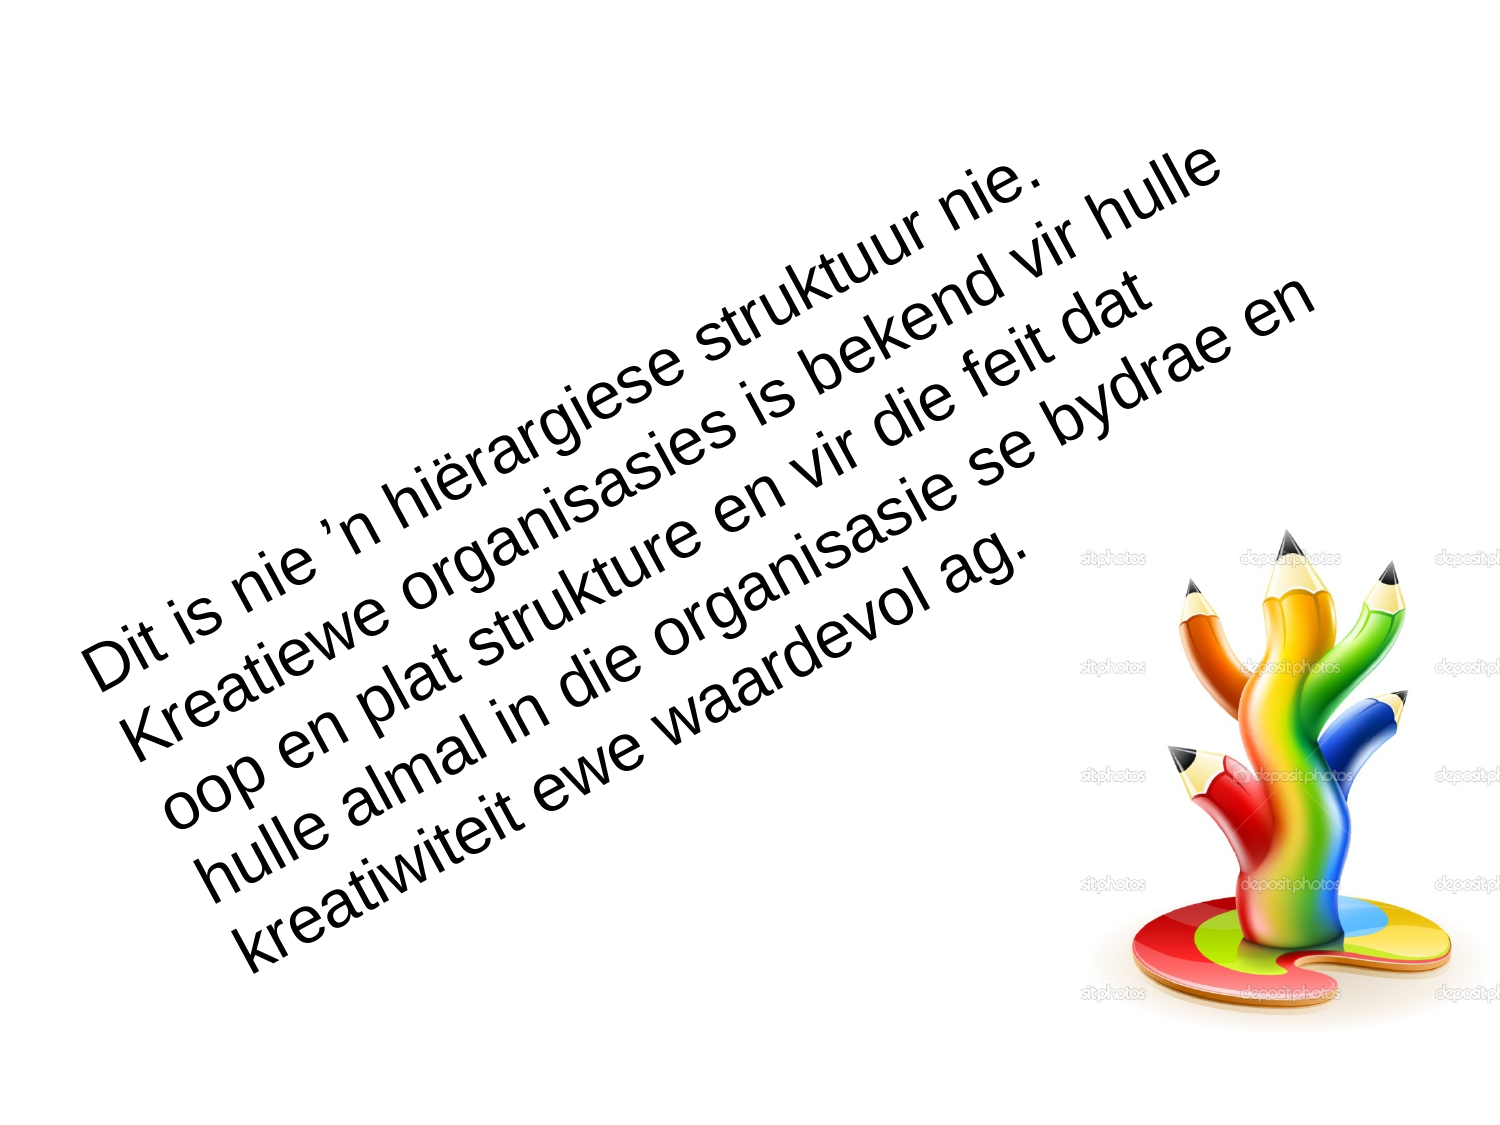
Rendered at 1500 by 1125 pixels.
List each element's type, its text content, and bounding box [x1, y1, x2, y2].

list Dit is nie ’n hiërargiese struktuur nie. Kreatiewe organisasies is bekend vir hulle oop en plat strukture en vir die feit dat hulle almal in die organisasie se bydrae en kreatiwiteit ewe waardevol ag. [0, 19, 1438, 1125]
picture [1080, 497, 1500, 1054]
